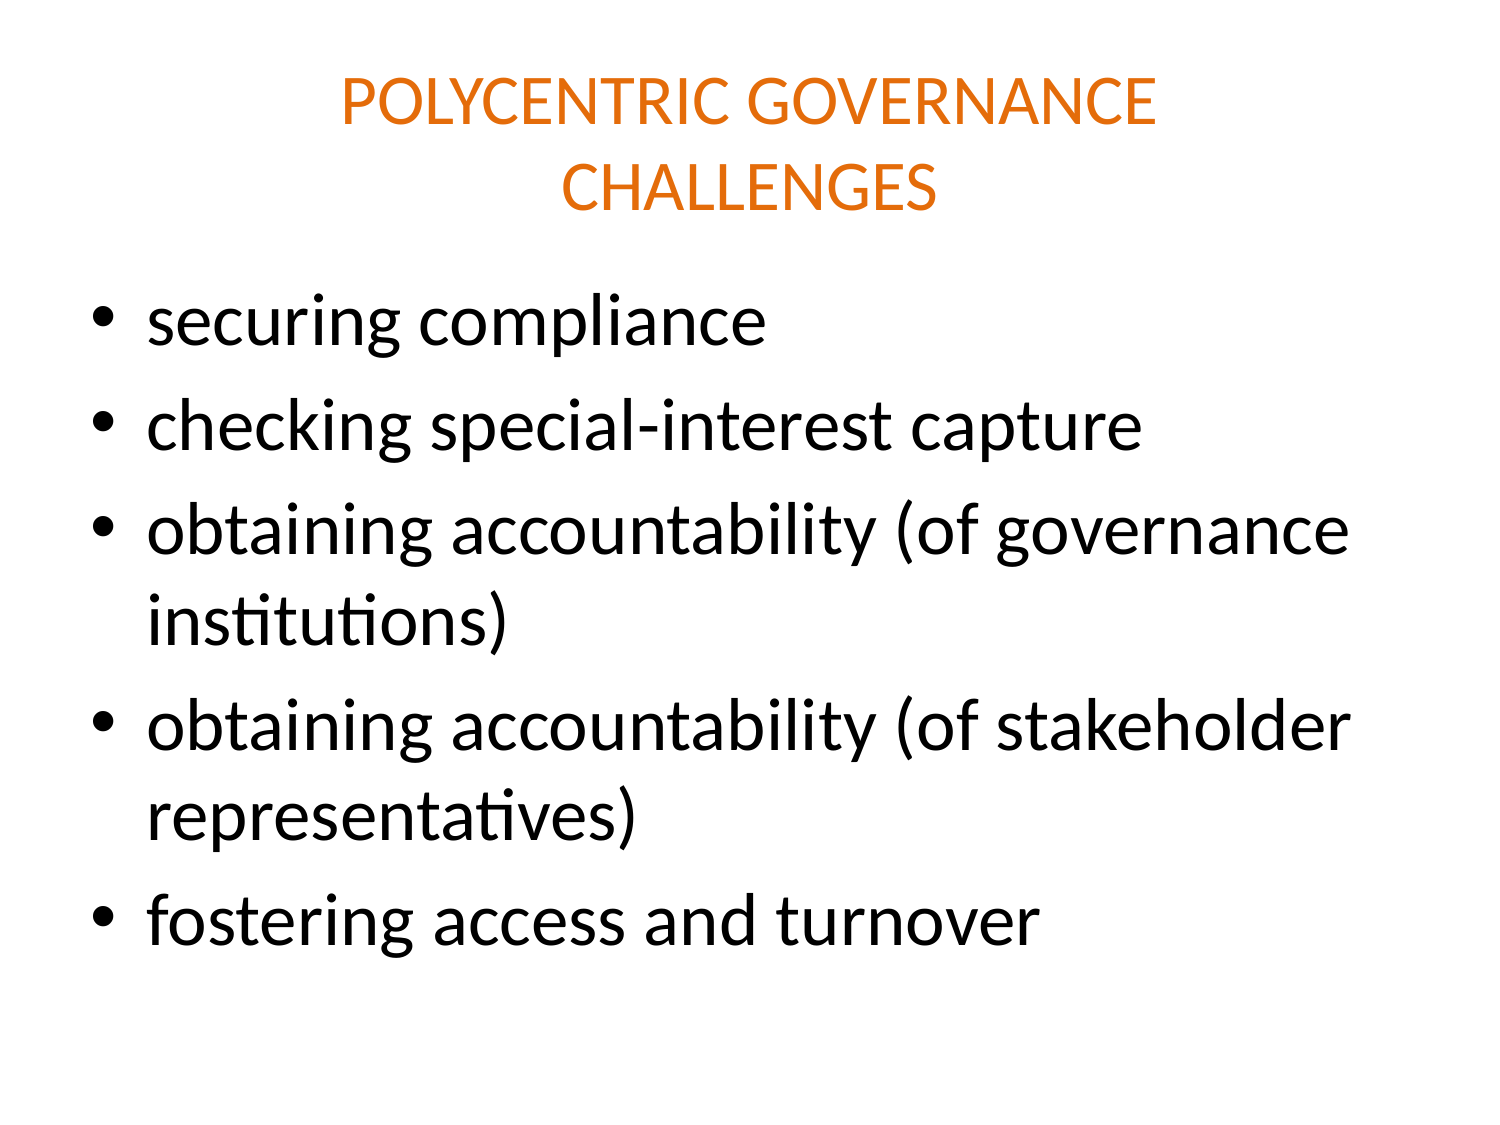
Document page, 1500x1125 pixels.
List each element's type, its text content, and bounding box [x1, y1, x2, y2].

list securing compliance checking special-interest capture obtaining accountability (of governance institutions) obtaining accountability (of stakeholder representatives) fostering access and turnover [75, 262, 1425, 1005]
title POLYCENTRIC GOVERNANCE CHALLENGES [75, 45, 1425, 233]
